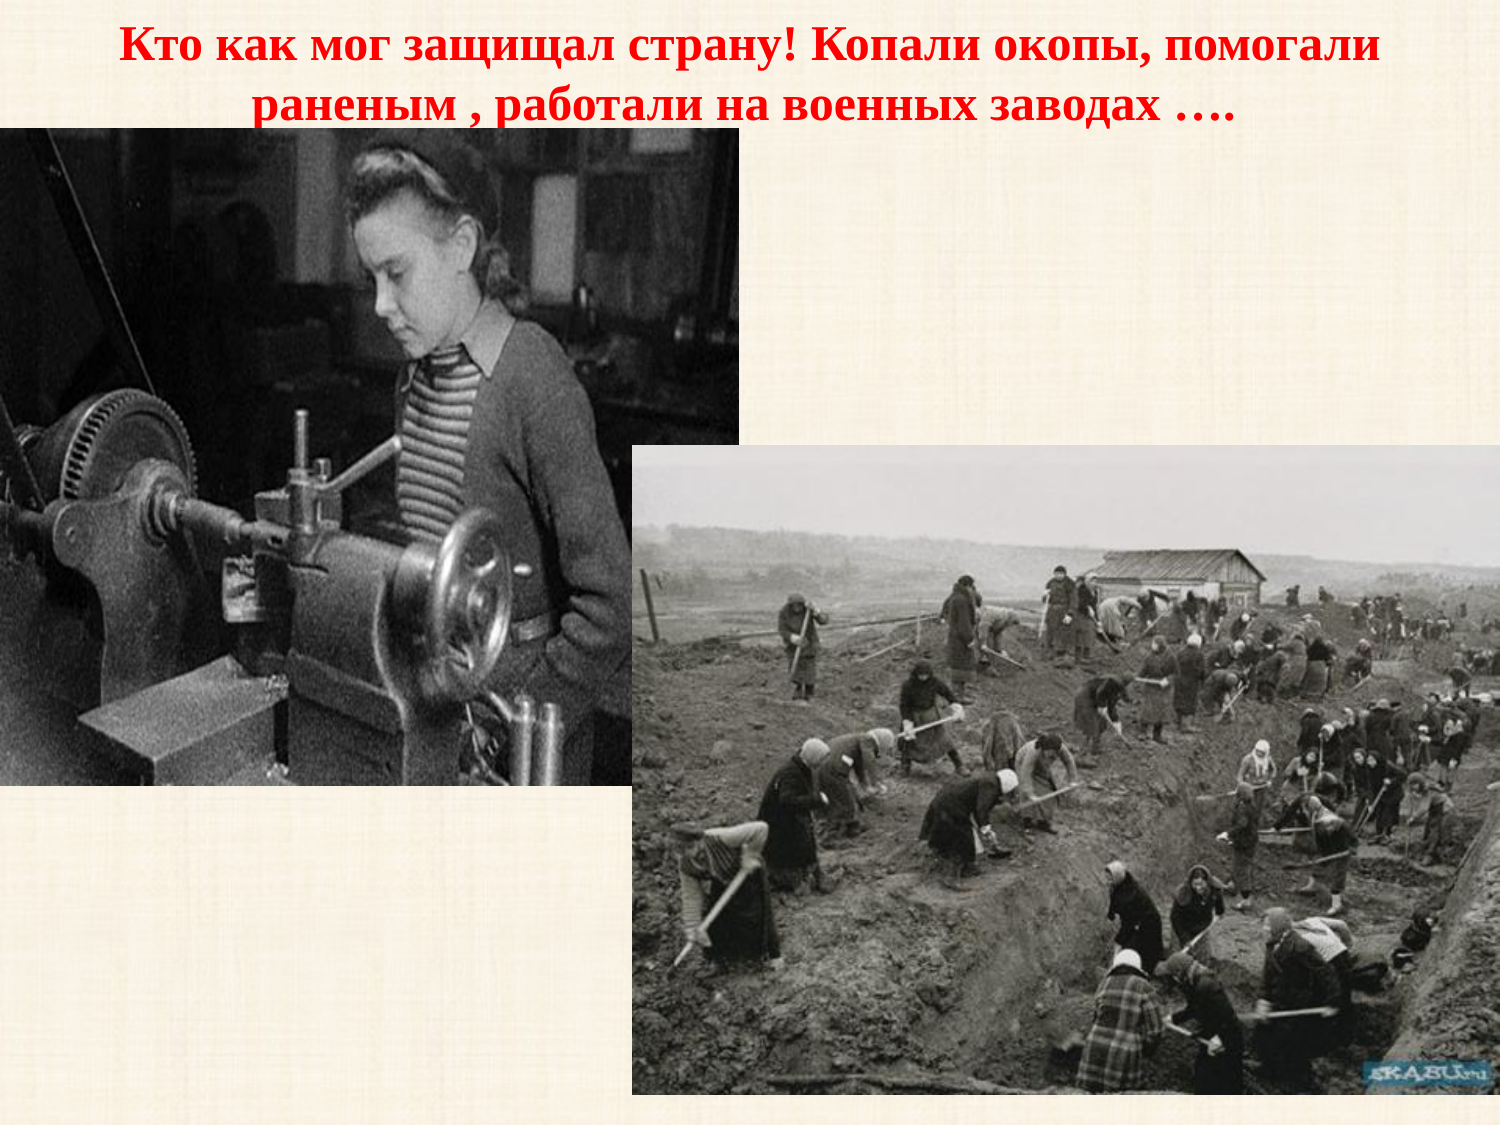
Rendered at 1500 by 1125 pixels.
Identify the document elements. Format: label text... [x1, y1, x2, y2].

title Кто как мог защищал страну! Копали окопы, помогали раненым , работали на военных заводах …. [75, 0, 1425, 141]
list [632, 445, 1500, 1095]
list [0, 128, 739, 786]
